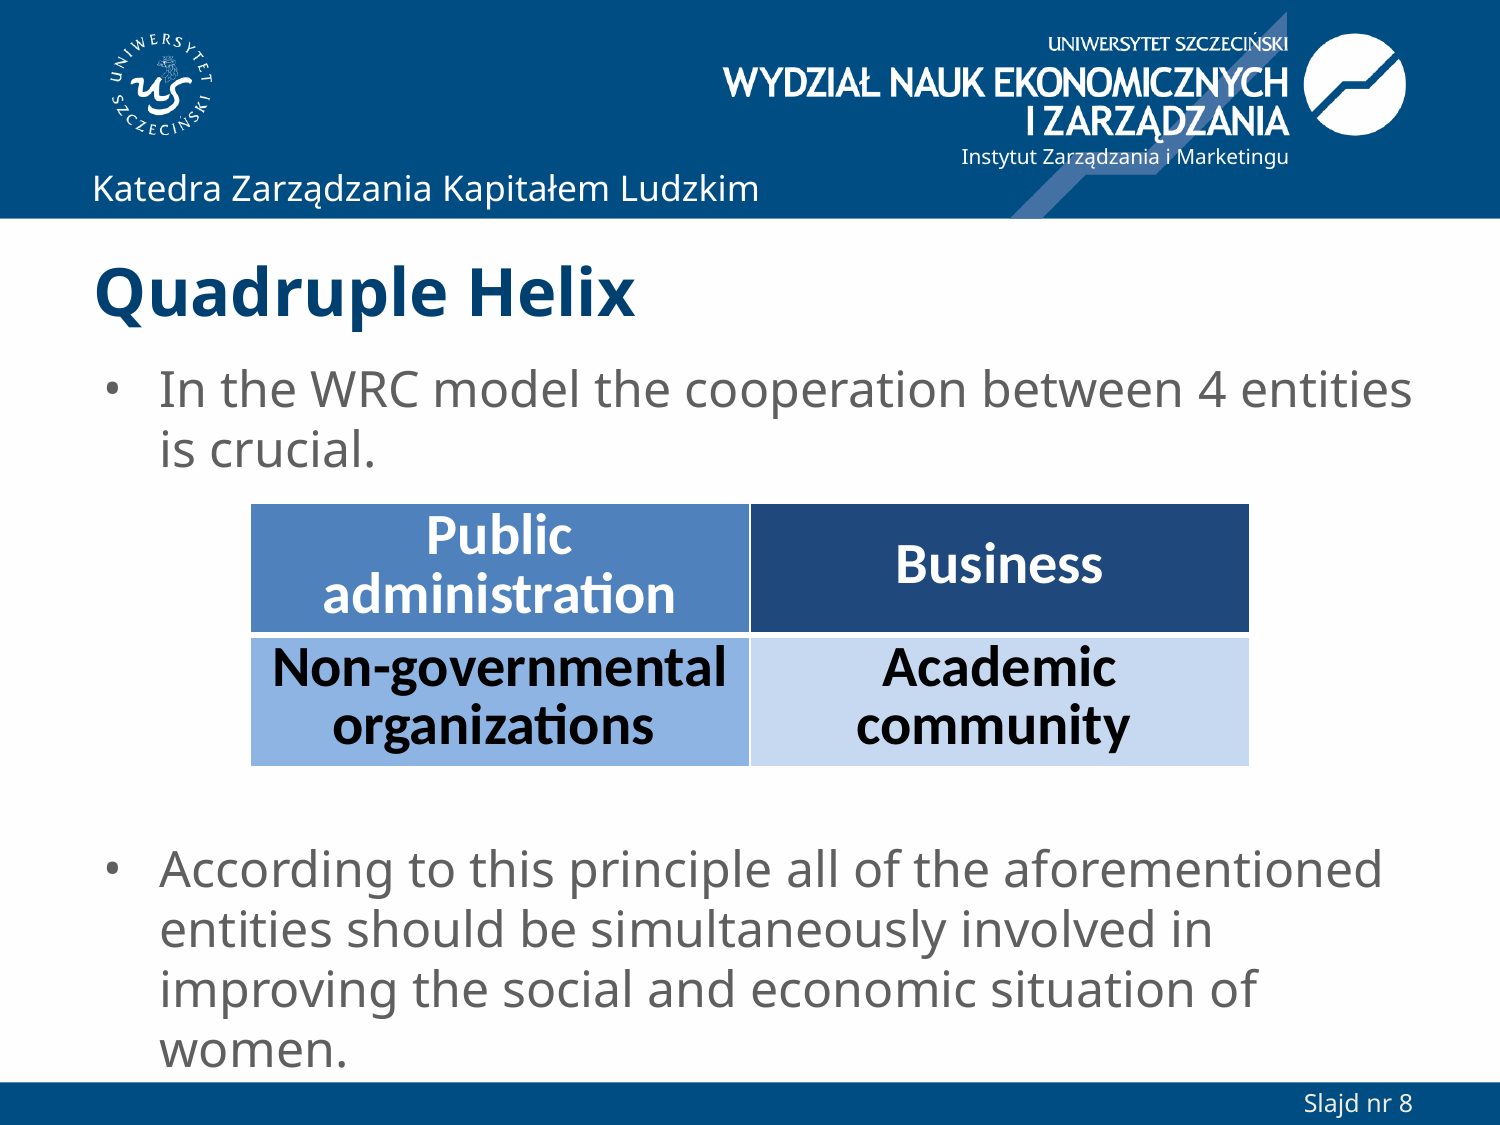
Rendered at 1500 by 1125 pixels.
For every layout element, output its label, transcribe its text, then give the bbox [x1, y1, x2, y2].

picture [0, 0, 1500, 1082]
table_cell Non-governmental organizations [251, 638, 749, 766]
title Quadruple Helix [93, 254, 1289, 326]
table_cell Academic community [751, 638, 1249, 766]
table_header Public administration [251, 504, 749, 632]
table_header Business [751, 504, 1249, 632]
list In the WRC model the cooperation between 4 entities is crucial. According to this principle all of the aforementioned entities should be simultaneously involved in improving the social and economic situation of women. [88, 349, 1459, 1048]
